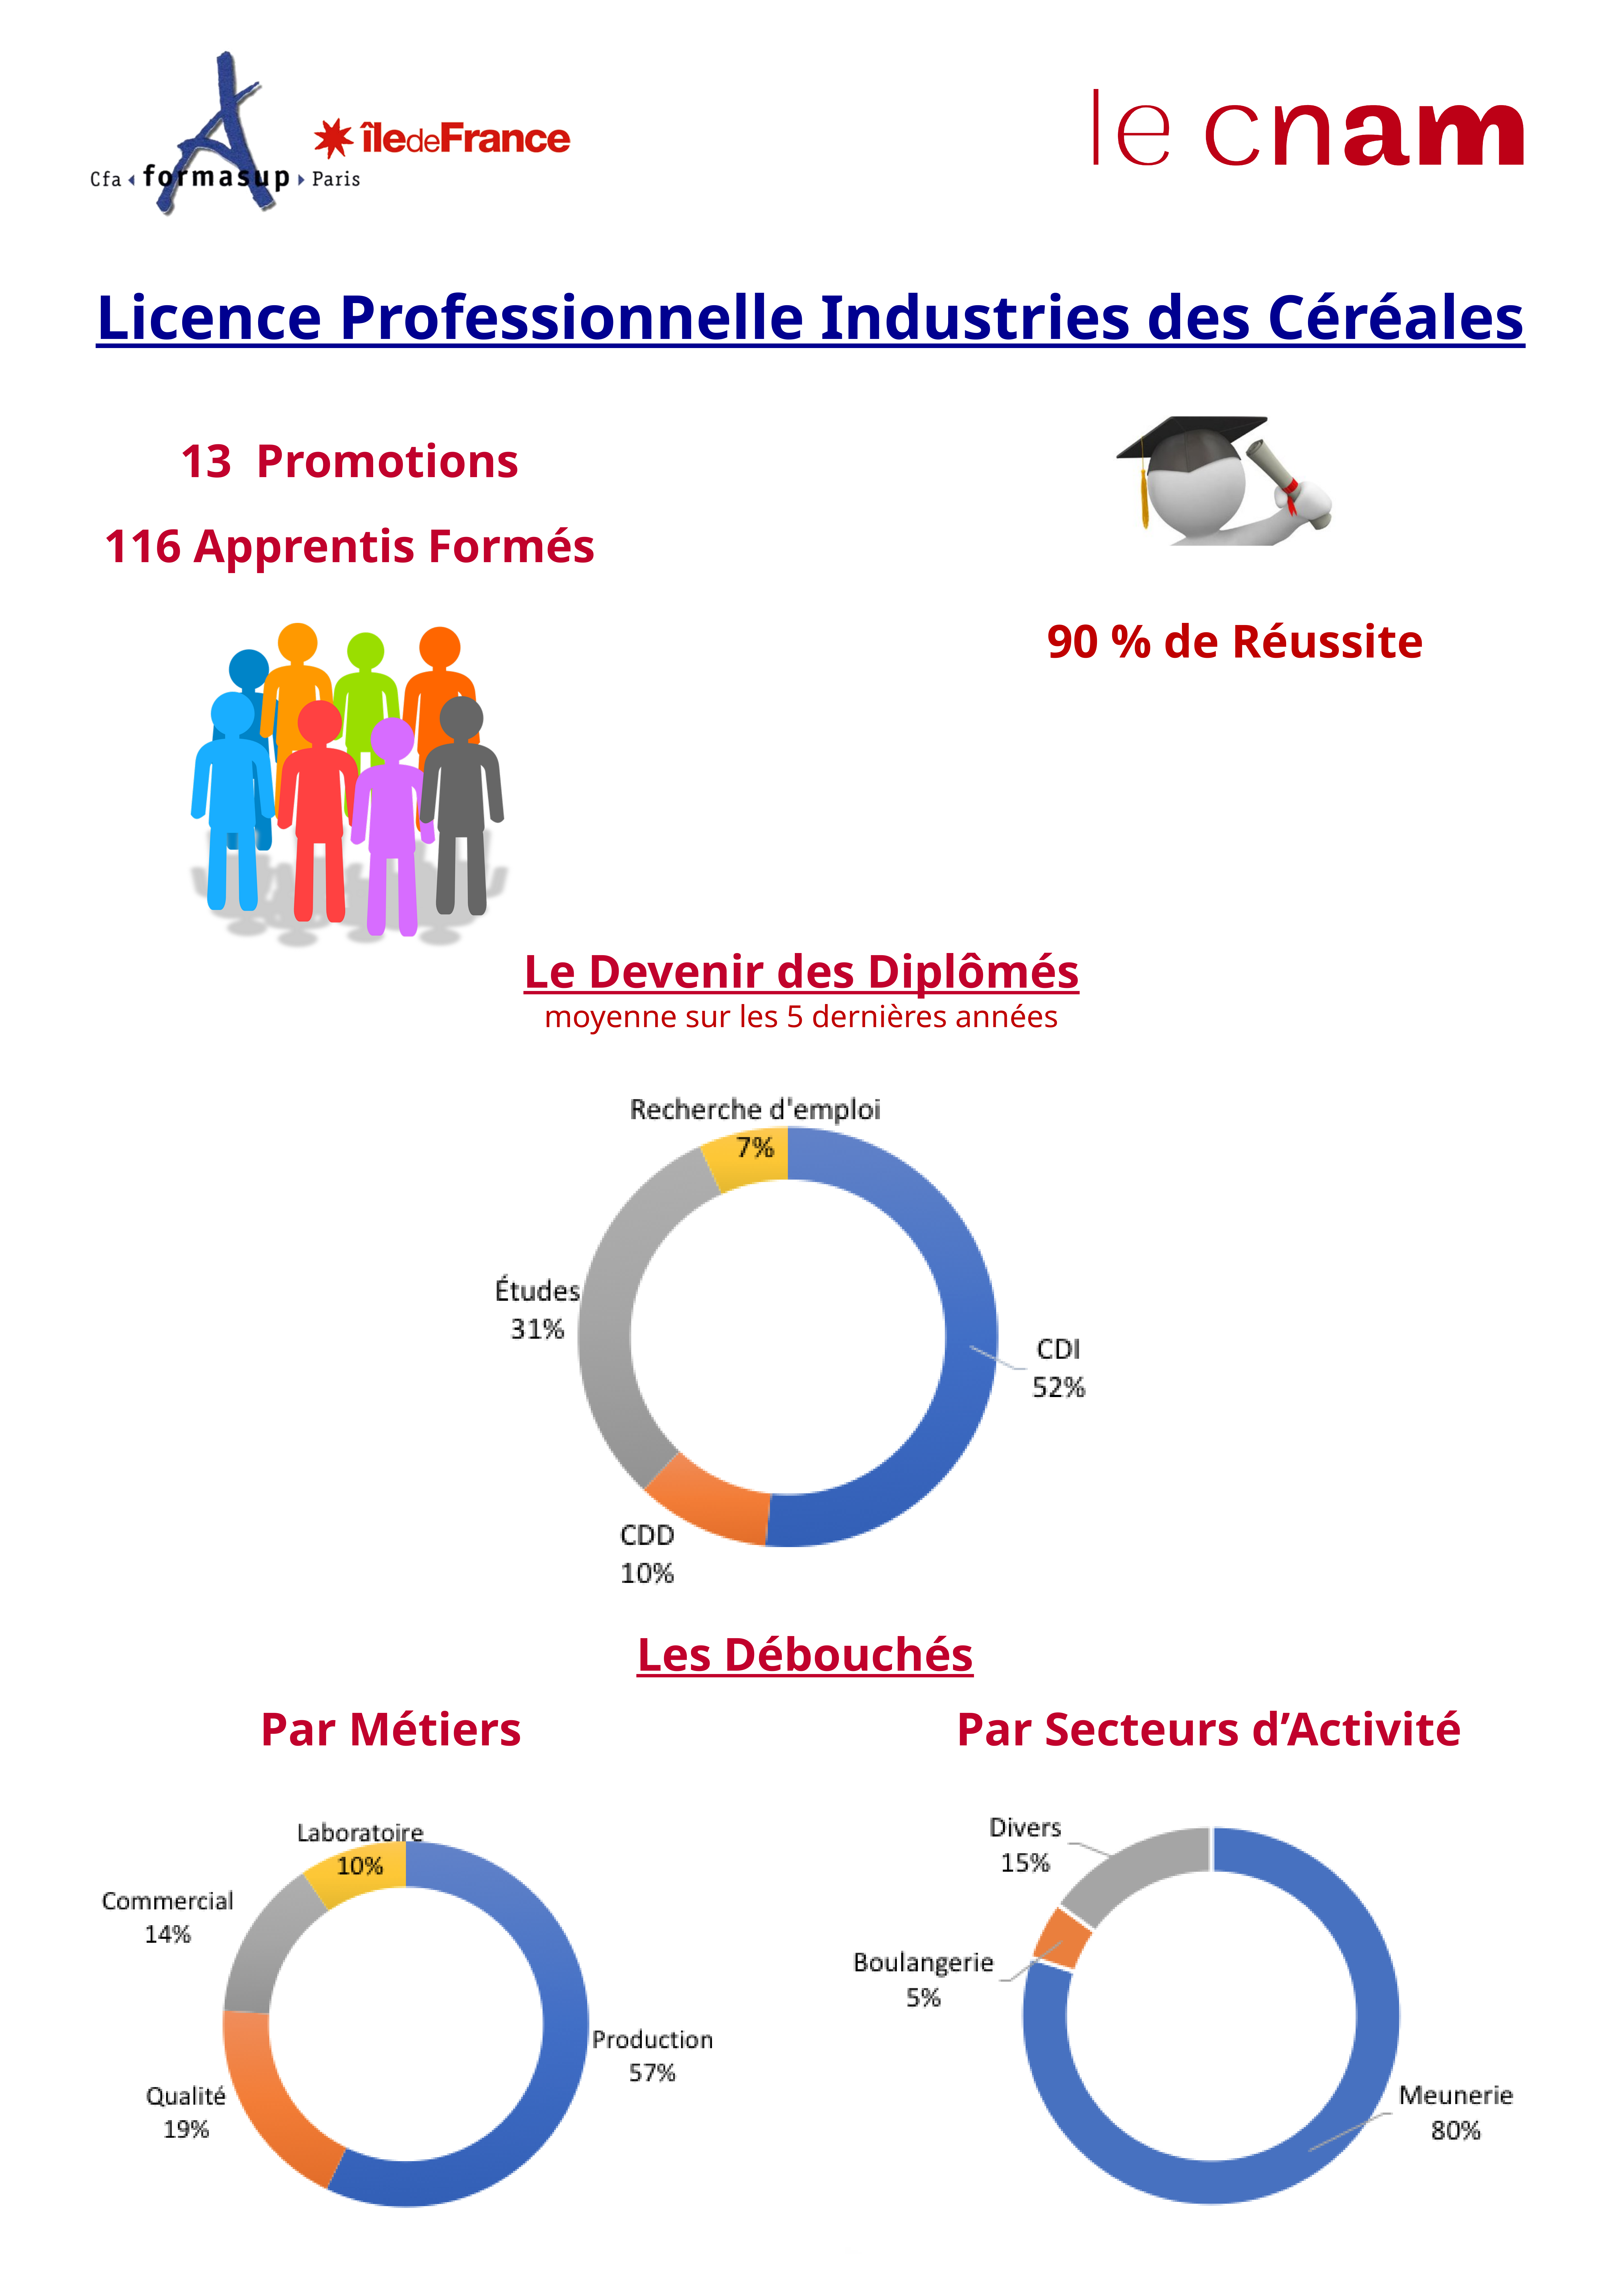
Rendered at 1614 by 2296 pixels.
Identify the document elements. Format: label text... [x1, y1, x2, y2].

picture [845, 1791, 1549, 2254]
text_box Licence Professionnelle Industries des Céréales [86, 276, 1535, 354]
picture [90, 1804, 732, 2241]
picture [457, 1092, 1146, 1597]
text_box Les Débouchés [0, 1623, 1614, 1682]
picture [82, 36, 581, 234]
text_box 116 Apprentis Formés [0, 514, 703, 574]
picture [1094, 89, 1524, 166]
text_box Le Devenir des Diplômés moyenne sur les 5 dernières années [0, 940, 1603, 1090]
text_box 13 Promotions [0, 429, 732, 489]
picture [1002, 405, 1416, 558]
text_box Par Secteurs d’Activité [825, 1698, 1593, 1757]
text_box 90 % de Réussite [868, 610, 1603, 669]
picture [185, 623, 514, 952]
text_box Par Métiers [0, 1698, 782, 1757]
